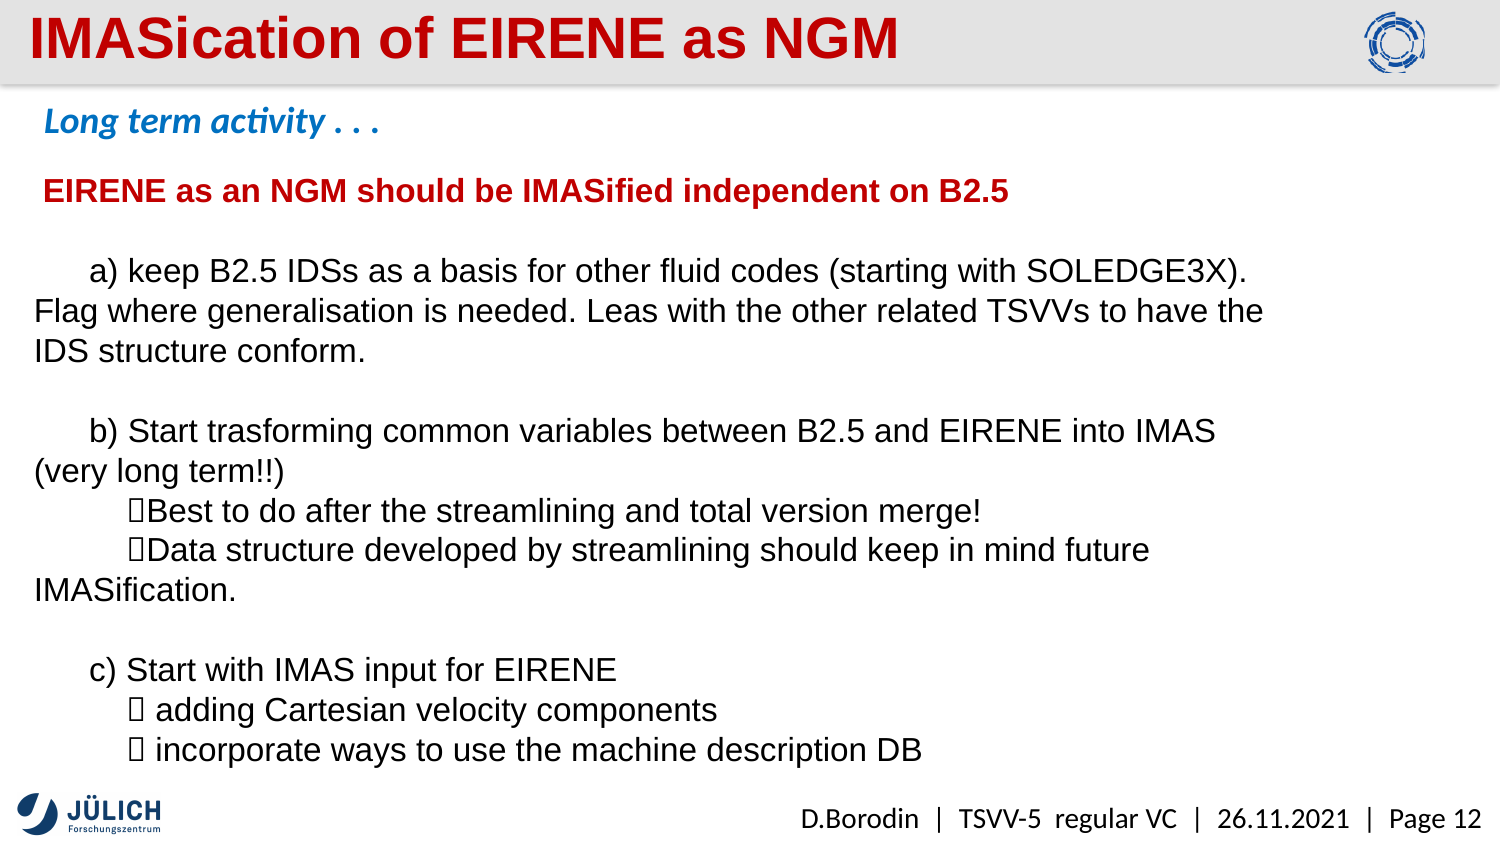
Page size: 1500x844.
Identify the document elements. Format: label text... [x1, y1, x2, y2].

picture [17, 792, 161, 836]
text_box Long term activity . . . [29, 88, 715, 149]
title IMASication of EIRENE as NGM [0, 8, 1328, 65]
text_box EIRENE as an NGM should be IMASified independent on B2.5 a) keep B2.5 IDSs as a basis for other fluid codes (starting with SOLEDGE3X). Flag where generalisation is needed. Leas with the other related TSVVs to have the IDS structure conform. b) Start trasforming common variables between B2.5 and EIRENE into IMAS (very long term!!) Best to do after the streamlining and total version merge! Data structure developed by streamlining should keep in mind future IMASification. c) Start with IMAS input for EIRENE  adding Cartesian velocity components  incorporate ways to use the machine description DB [18, 161, 1307, 776]
